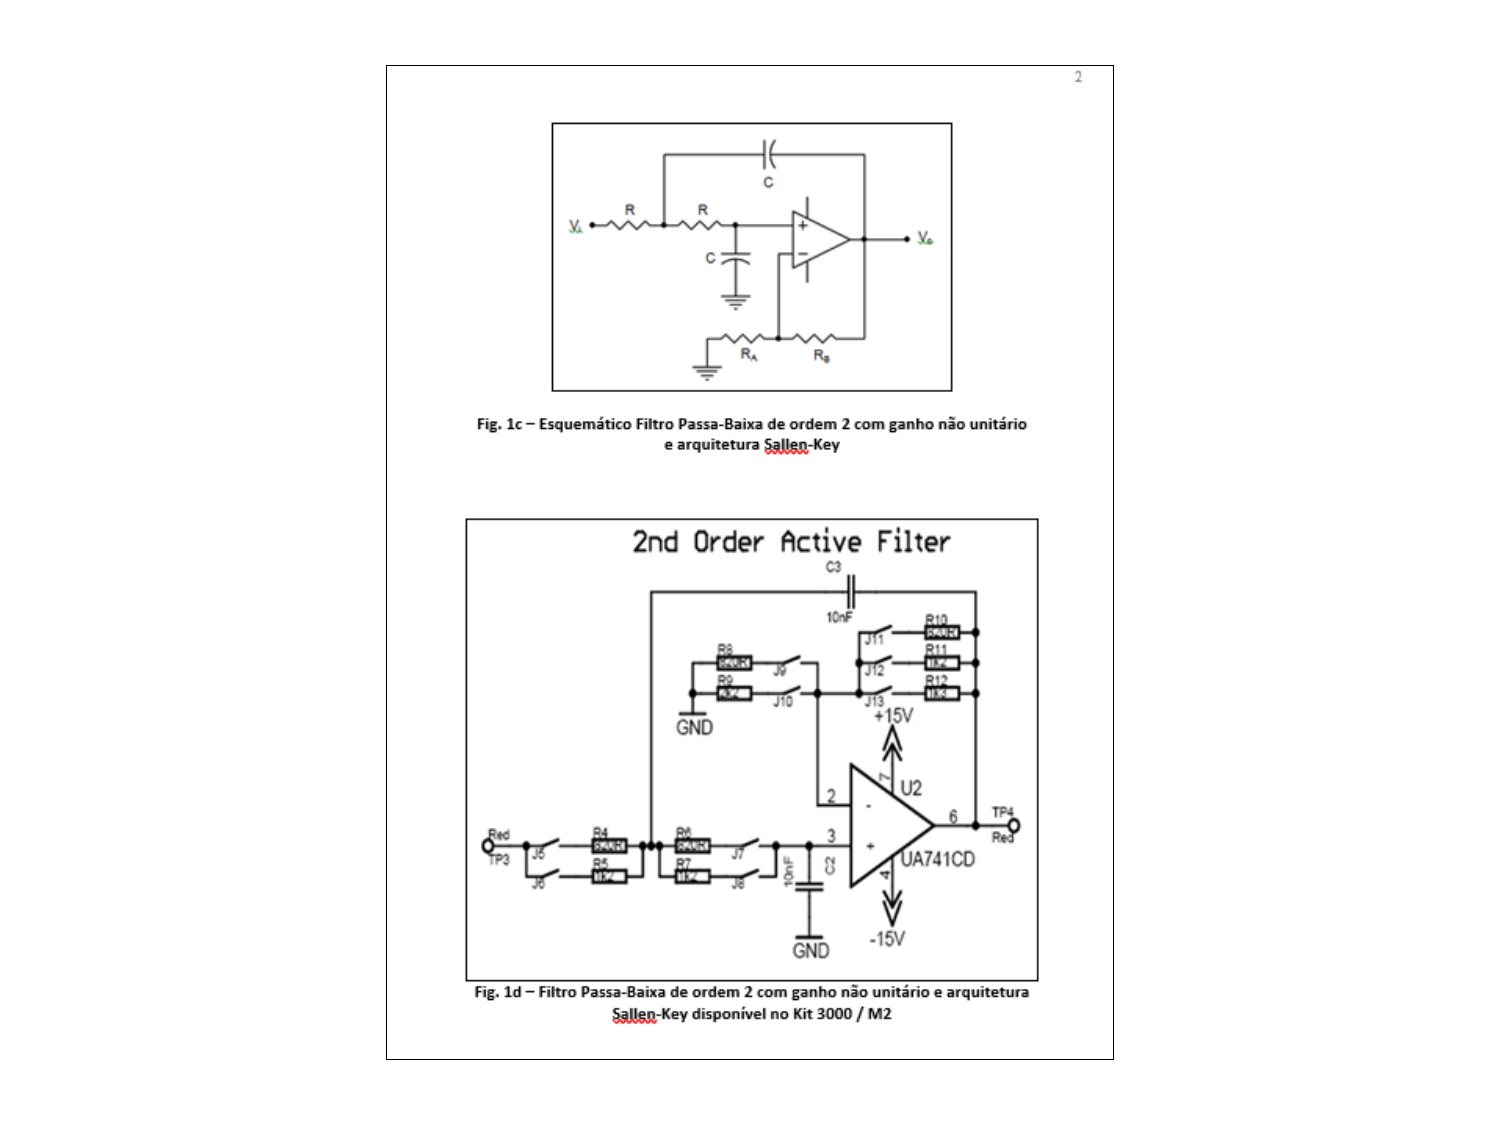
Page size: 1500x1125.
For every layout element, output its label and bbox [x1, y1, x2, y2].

picture [386, 65, 1114, 1060]
